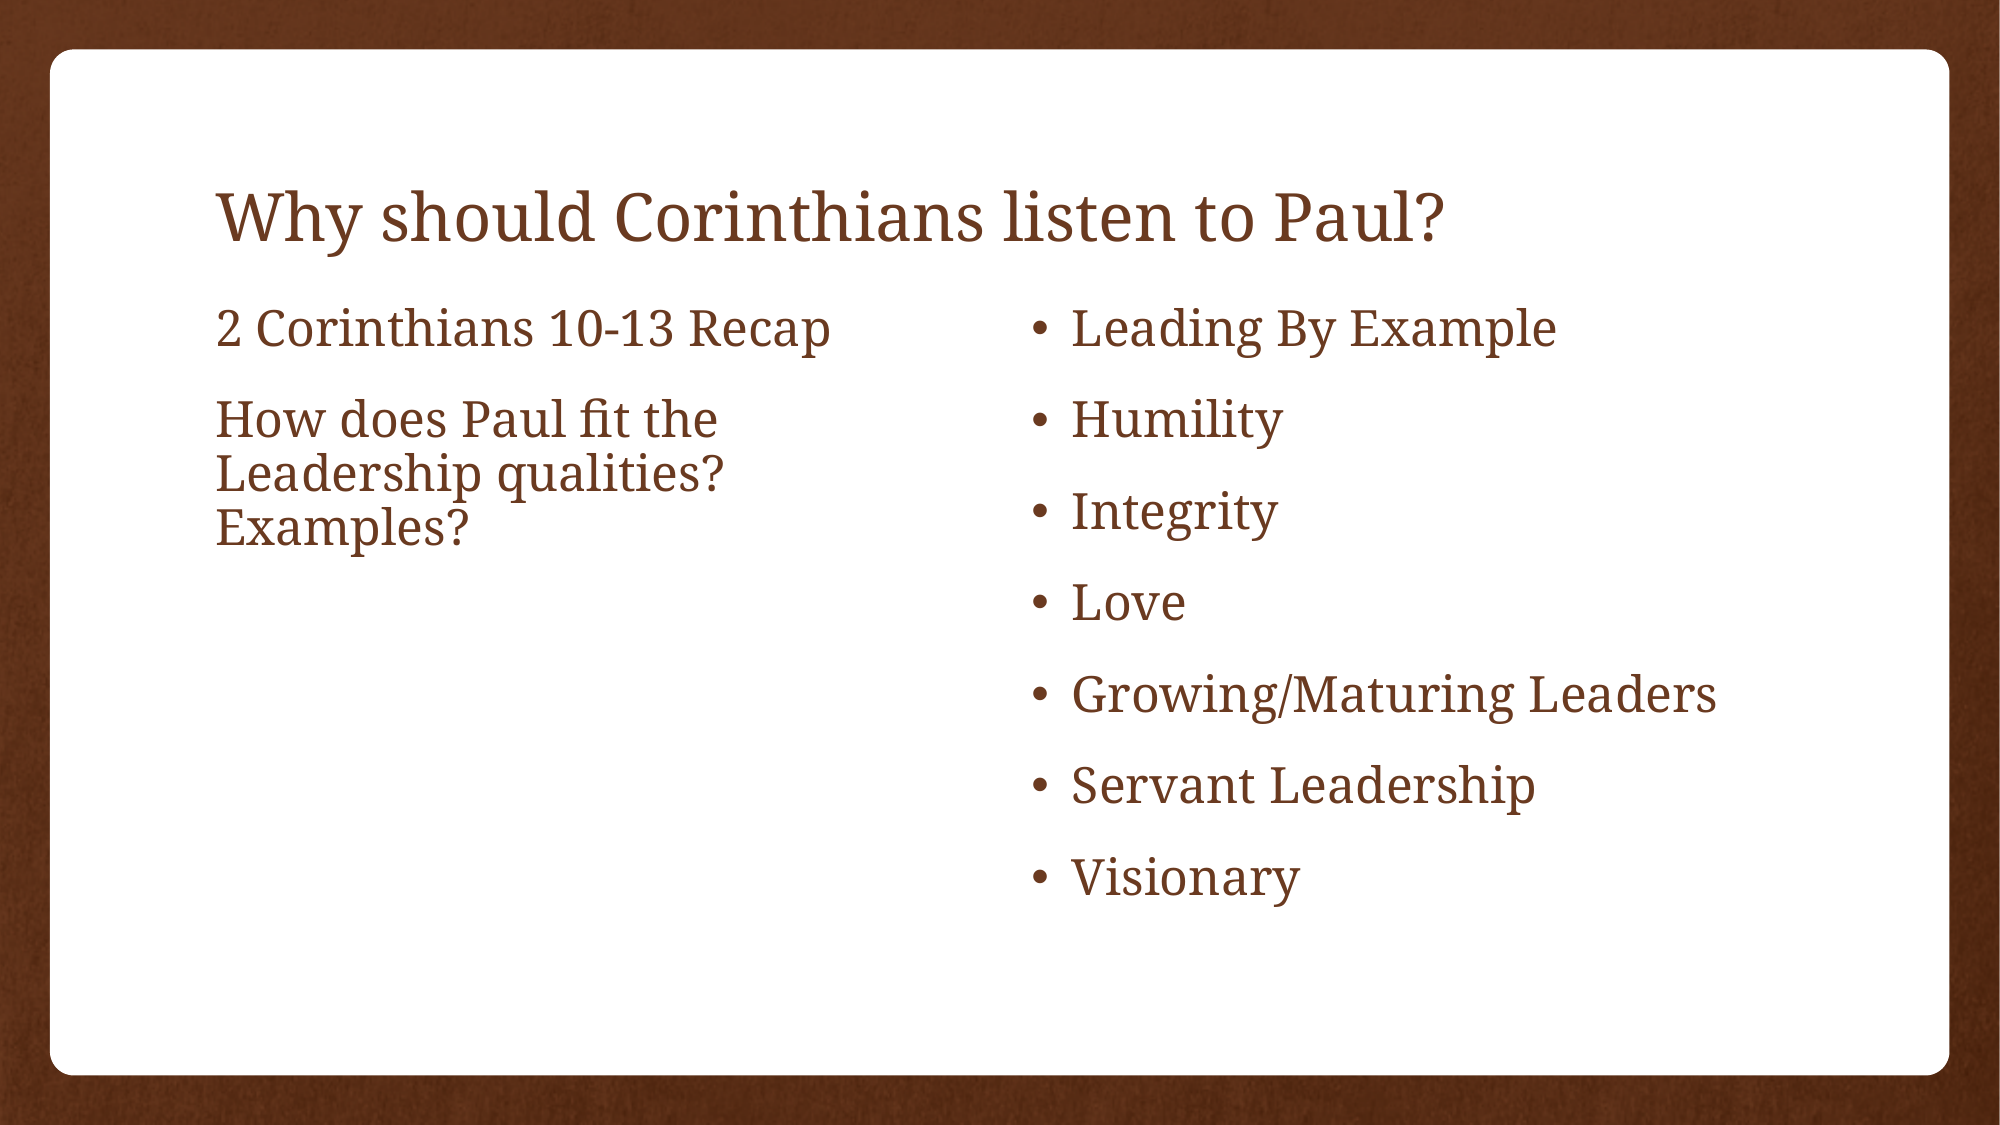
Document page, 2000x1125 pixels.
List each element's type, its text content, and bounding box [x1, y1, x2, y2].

list Leading By Example Humility Integrity Love Growing/Maturing Leaders Servant Leadership Visionary [1016, 295, 1800, 996]
list 2 Corinthians 10-13 Recap How does Paul fit the Leadership qualities? Examples? [199, 295, 984, 996]
title Why should Corinthians listen to Paul? [199, 70, 1800, 263]
